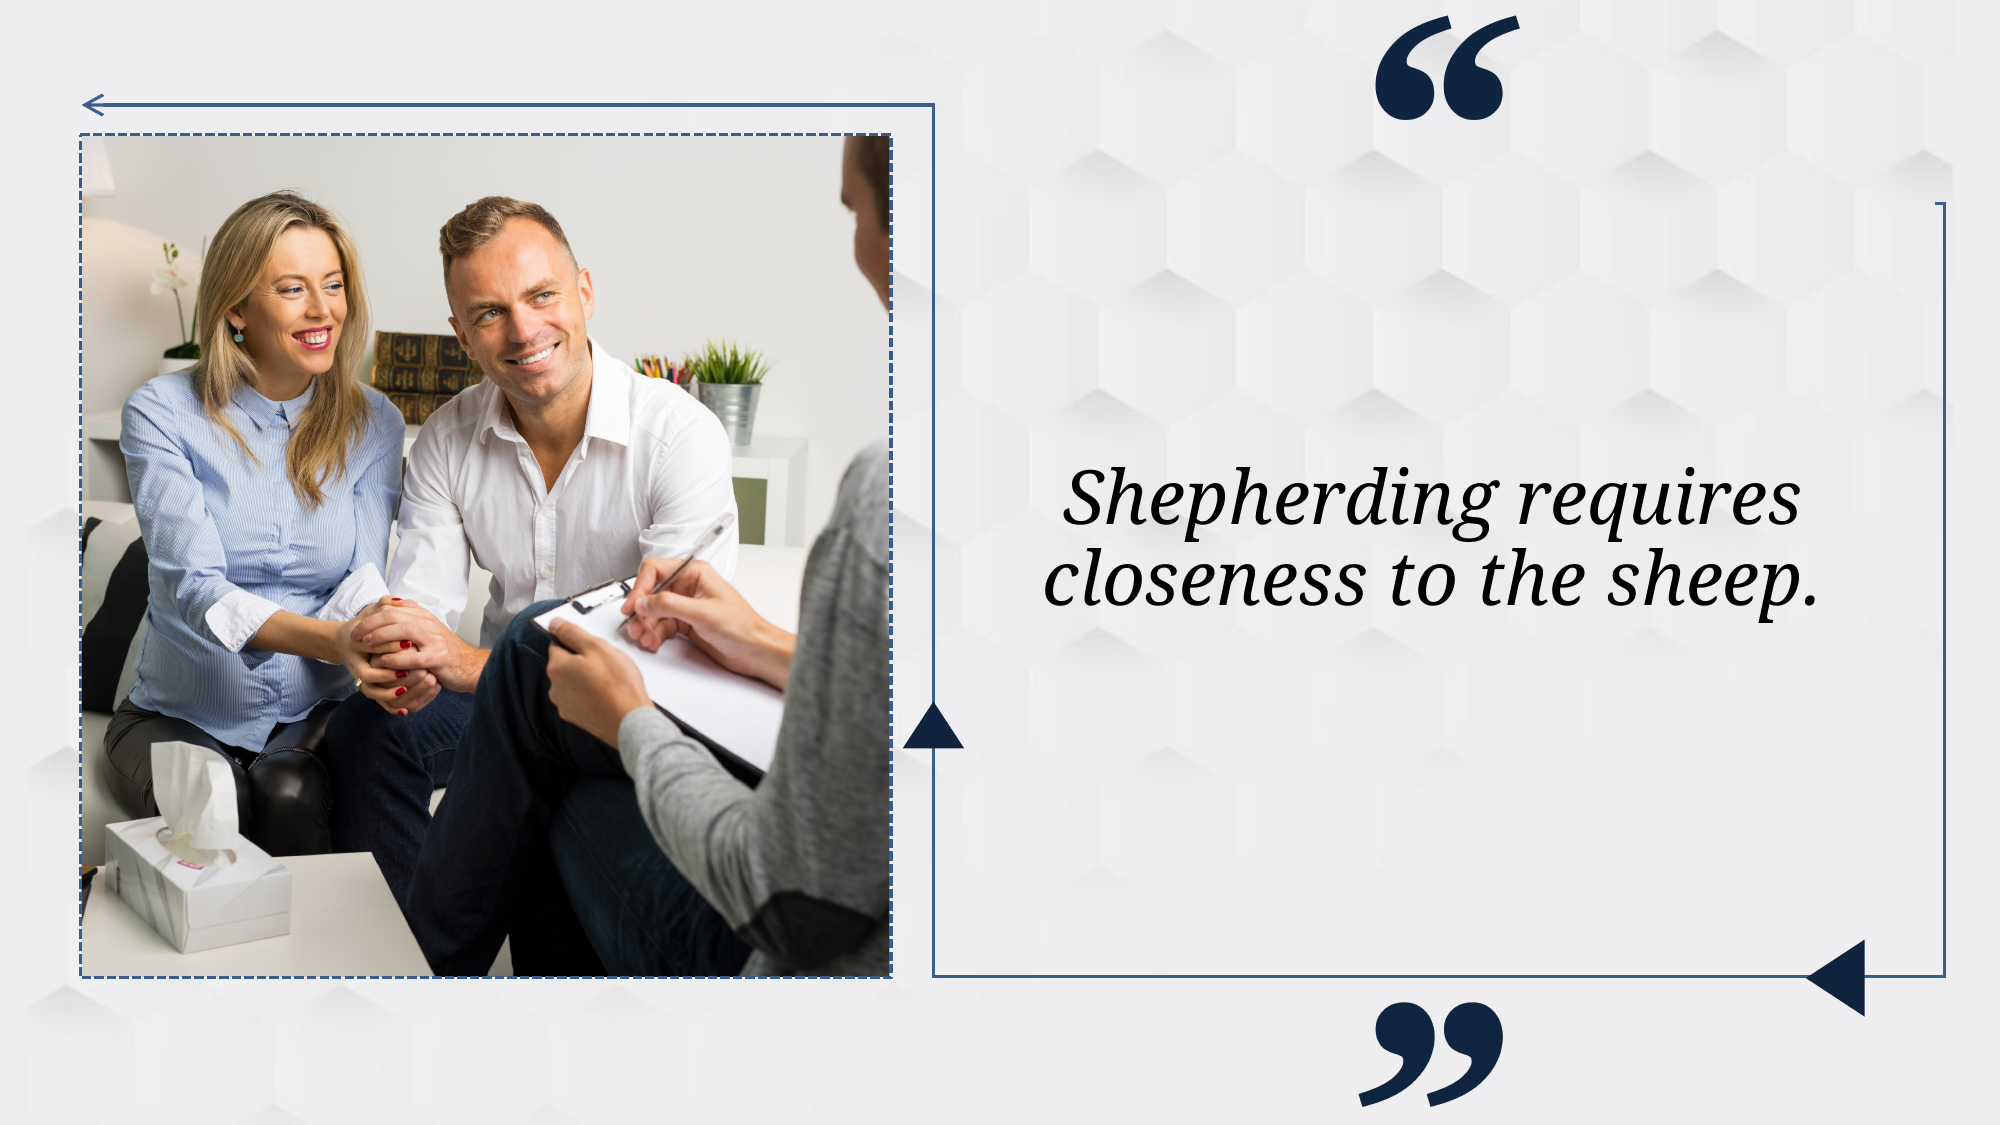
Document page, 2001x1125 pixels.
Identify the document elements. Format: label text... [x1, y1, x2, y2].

picture [0, 0, 2000, 1125]
list Shepherding requires closeness to the sheep. [984, 167, 1881, 914]
